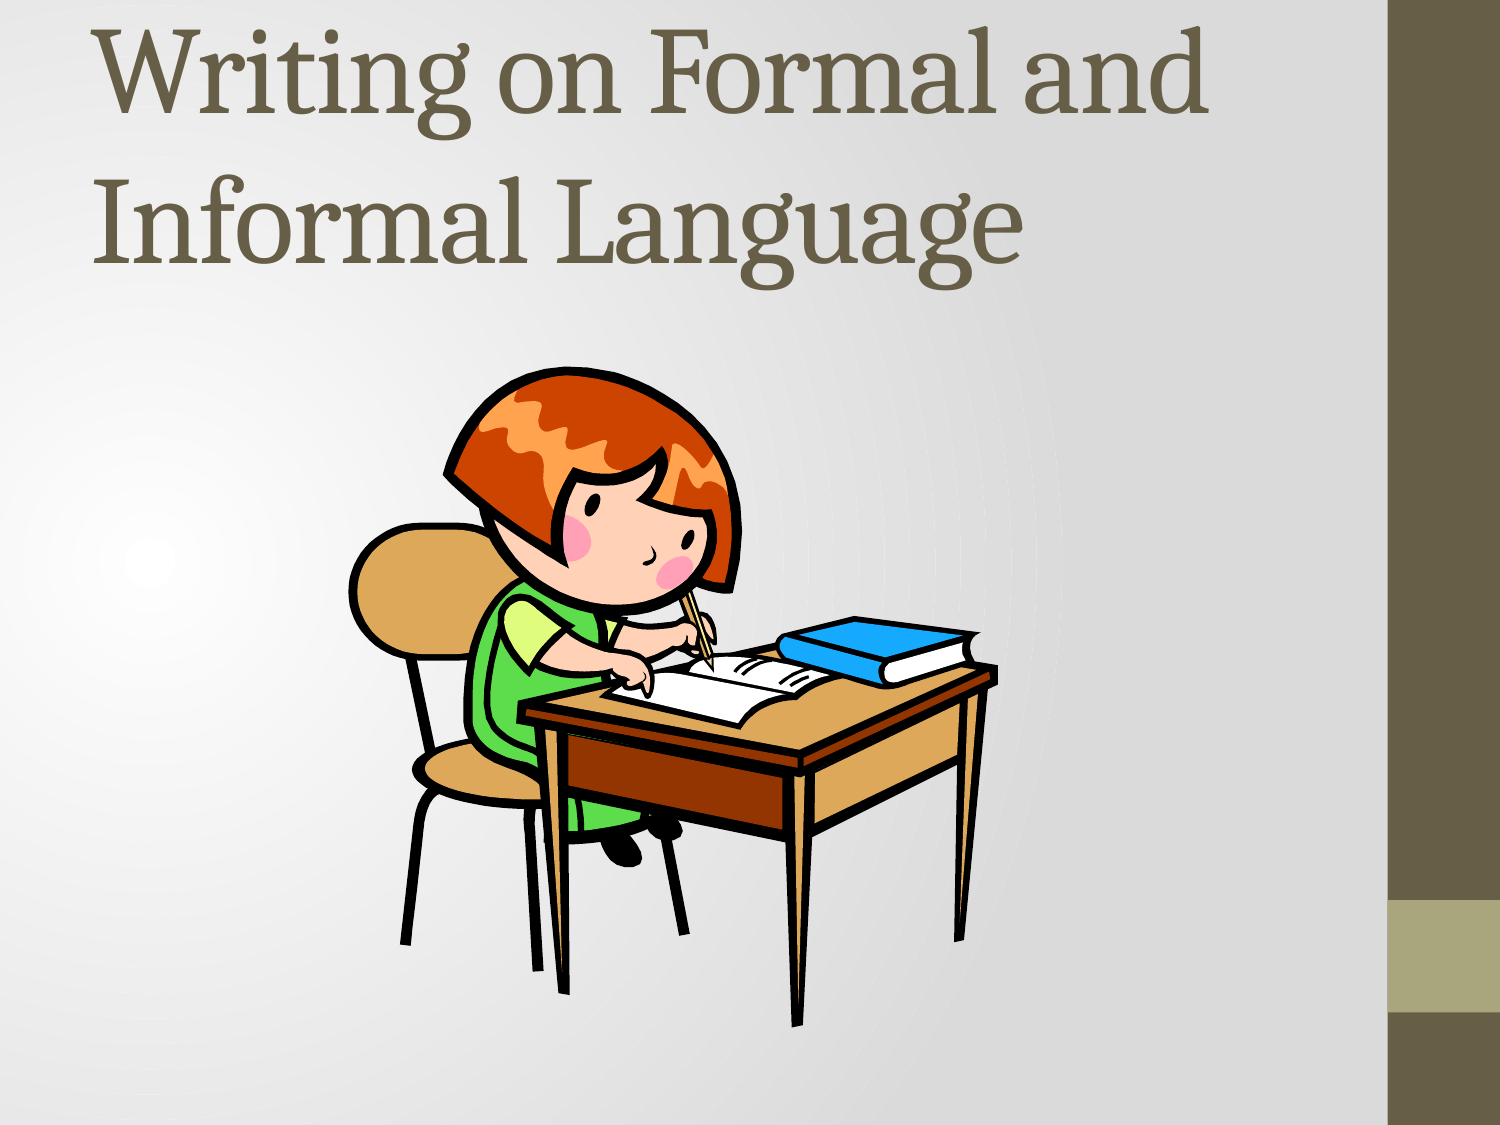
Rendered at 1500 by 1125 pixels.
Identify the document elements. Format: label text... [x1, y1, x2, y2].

title Writing on Formal and Informal Language [75, 45, 1325, 233]
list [347, 337, 999, 1028]
